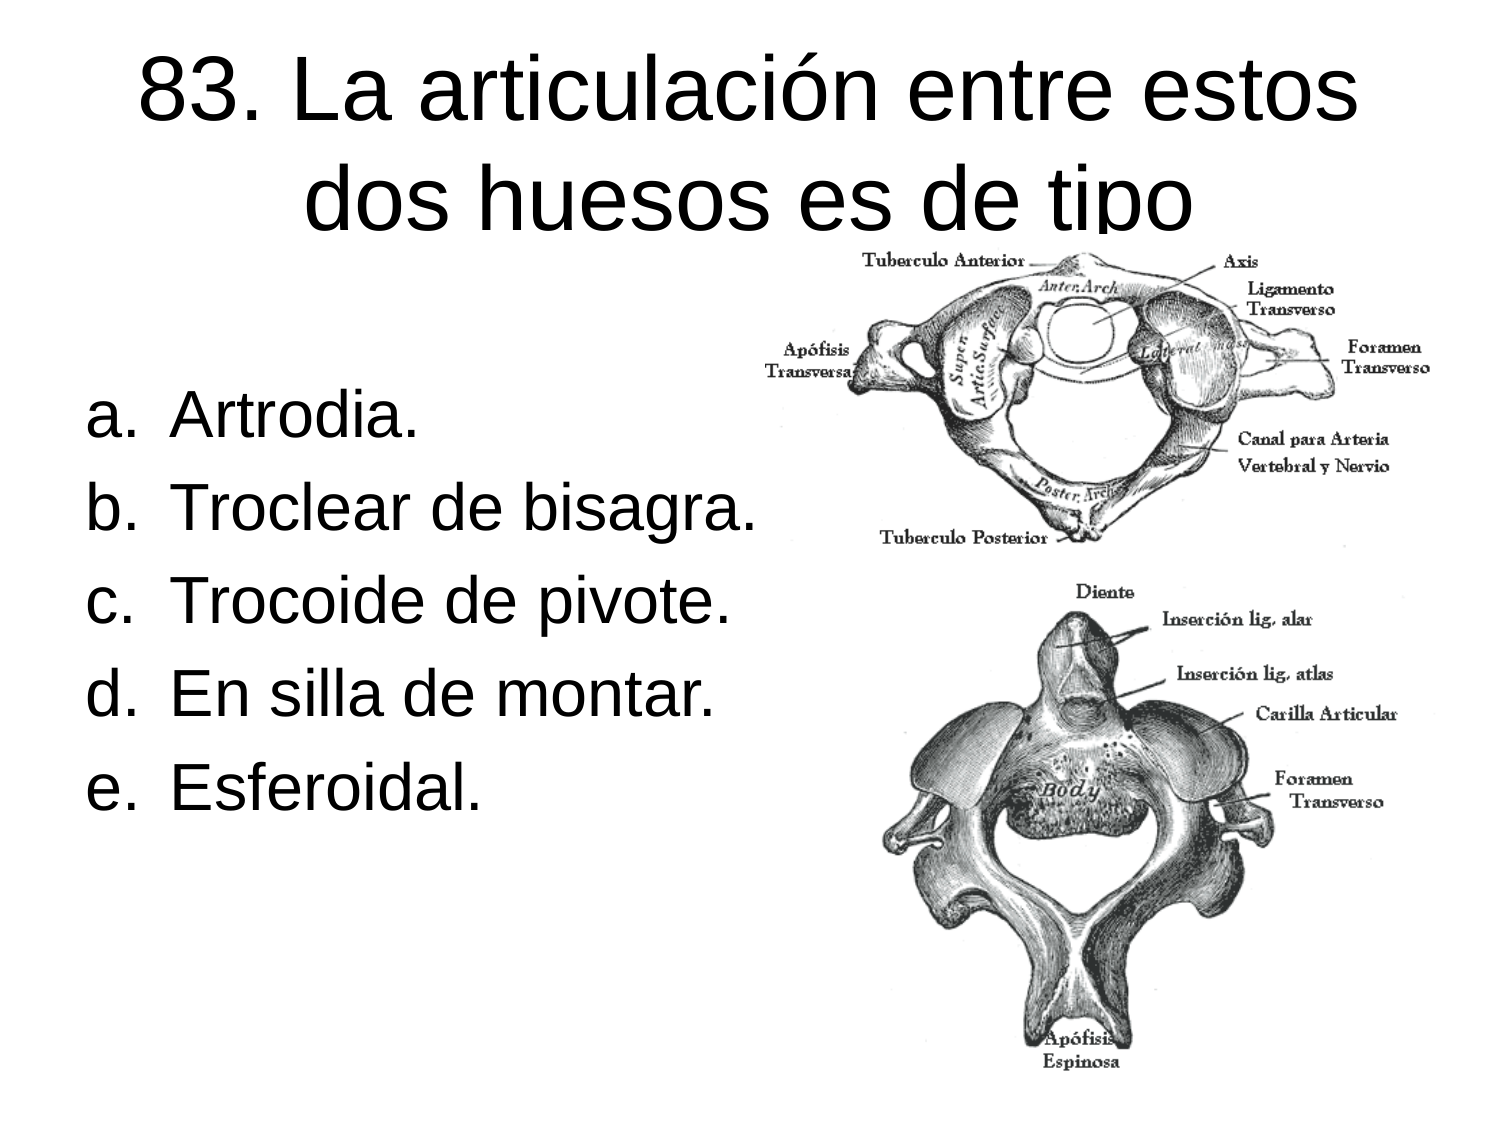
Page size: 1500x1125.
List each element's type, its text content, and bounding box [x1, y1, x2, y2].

picture [878, 573, 1454, 1079]
list Artrodia. Troclear de bisagra. Trocoide de pivote. En silla de montar. Esferoidal. [70, 269, 1421, 1013]
title 83. La articulación entre estos dos huesos es de tipo [74, 44, 1426, 233]
picture [765, 234, 1442, 553]
